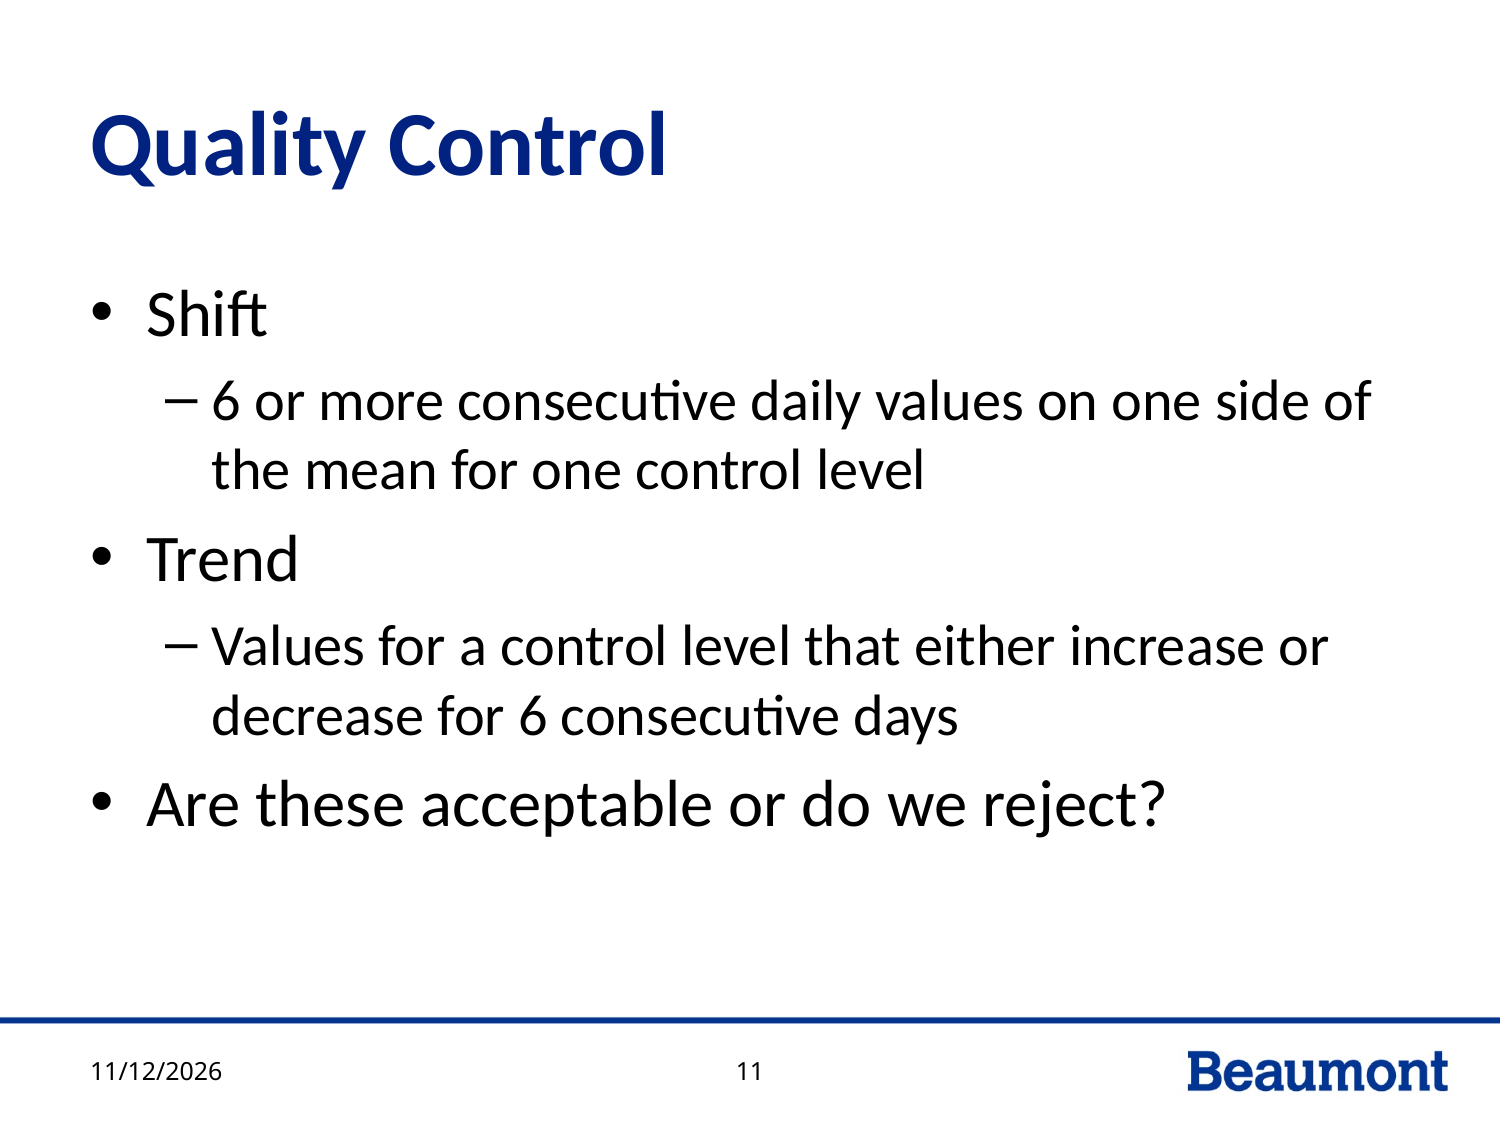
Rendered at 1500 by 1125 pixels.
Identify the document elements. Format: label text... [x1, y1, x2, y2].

title Quality Control [75, 45, 1425, 233]
list Shift 6 or more consecutive daily values on one side of the mean for one control level Trend Values for a control level that either increase or decrease for 6 consecutive days Are these acceptable or do we reject? [75, 262, 1425, 1005]
slide_number 11 [575, 1042, 925, 1103]
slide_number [75, 1042, 425, 1103]
picture [0, 1012, 1500, 1125]
